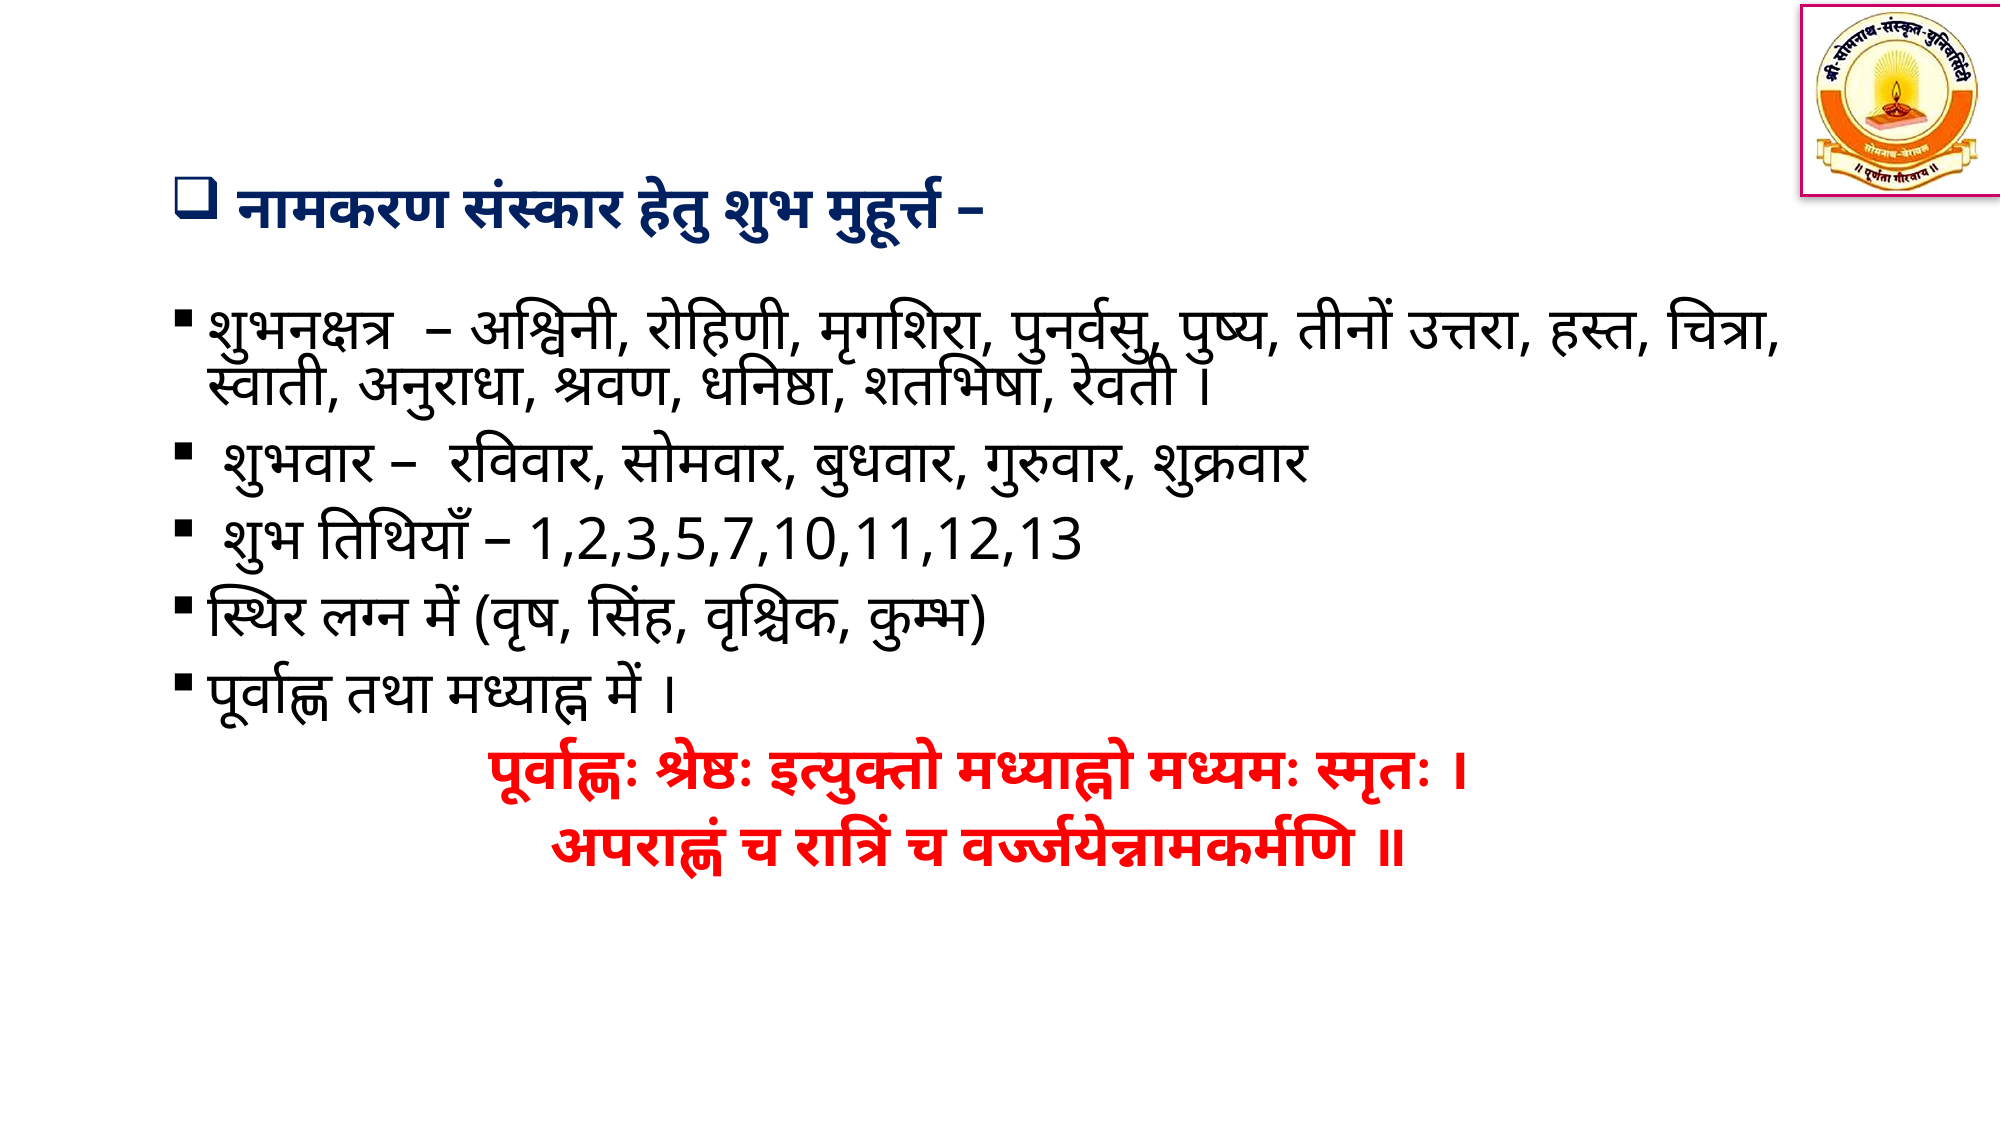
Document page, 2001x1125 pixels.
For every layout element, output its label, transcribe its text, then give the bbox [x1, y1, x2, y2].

list नामकरण संस्कार हेतु शुभ मुहूर्त्त – शुभनक्षत्र – अश्विनी, रोहिणी, मृगशिरा, पुनर्वसु, पुष्य, तीनों उत्तरा, हस्त, चित्रा, स्वाती, अनुराधा, श्रवण, धनिष्ठा, शतभिषा, रेवती । शुभवार – रविवार, सोमवार, बुधवार, गुरुवार, शुक्रवार शुभ तिथियाँ – 1,2,3,5,7,10,11,12,13 स्थिर लग्न में (वृष, सिंह, वृश्चिक, कुम्भ) पूर्वाह्ण तथा मध्याह्न में । पूर्वाह्णः श्रेष्ठः इत्युक्तो मध्याह्नो मध्यमः स्मृतः । अपराह्णं च रात्रिं च वर्ज्जयेन्नामकर्मणि ॥ [155, 170, 1804, 1069]
picture [1803, 7, 2000, 195]
